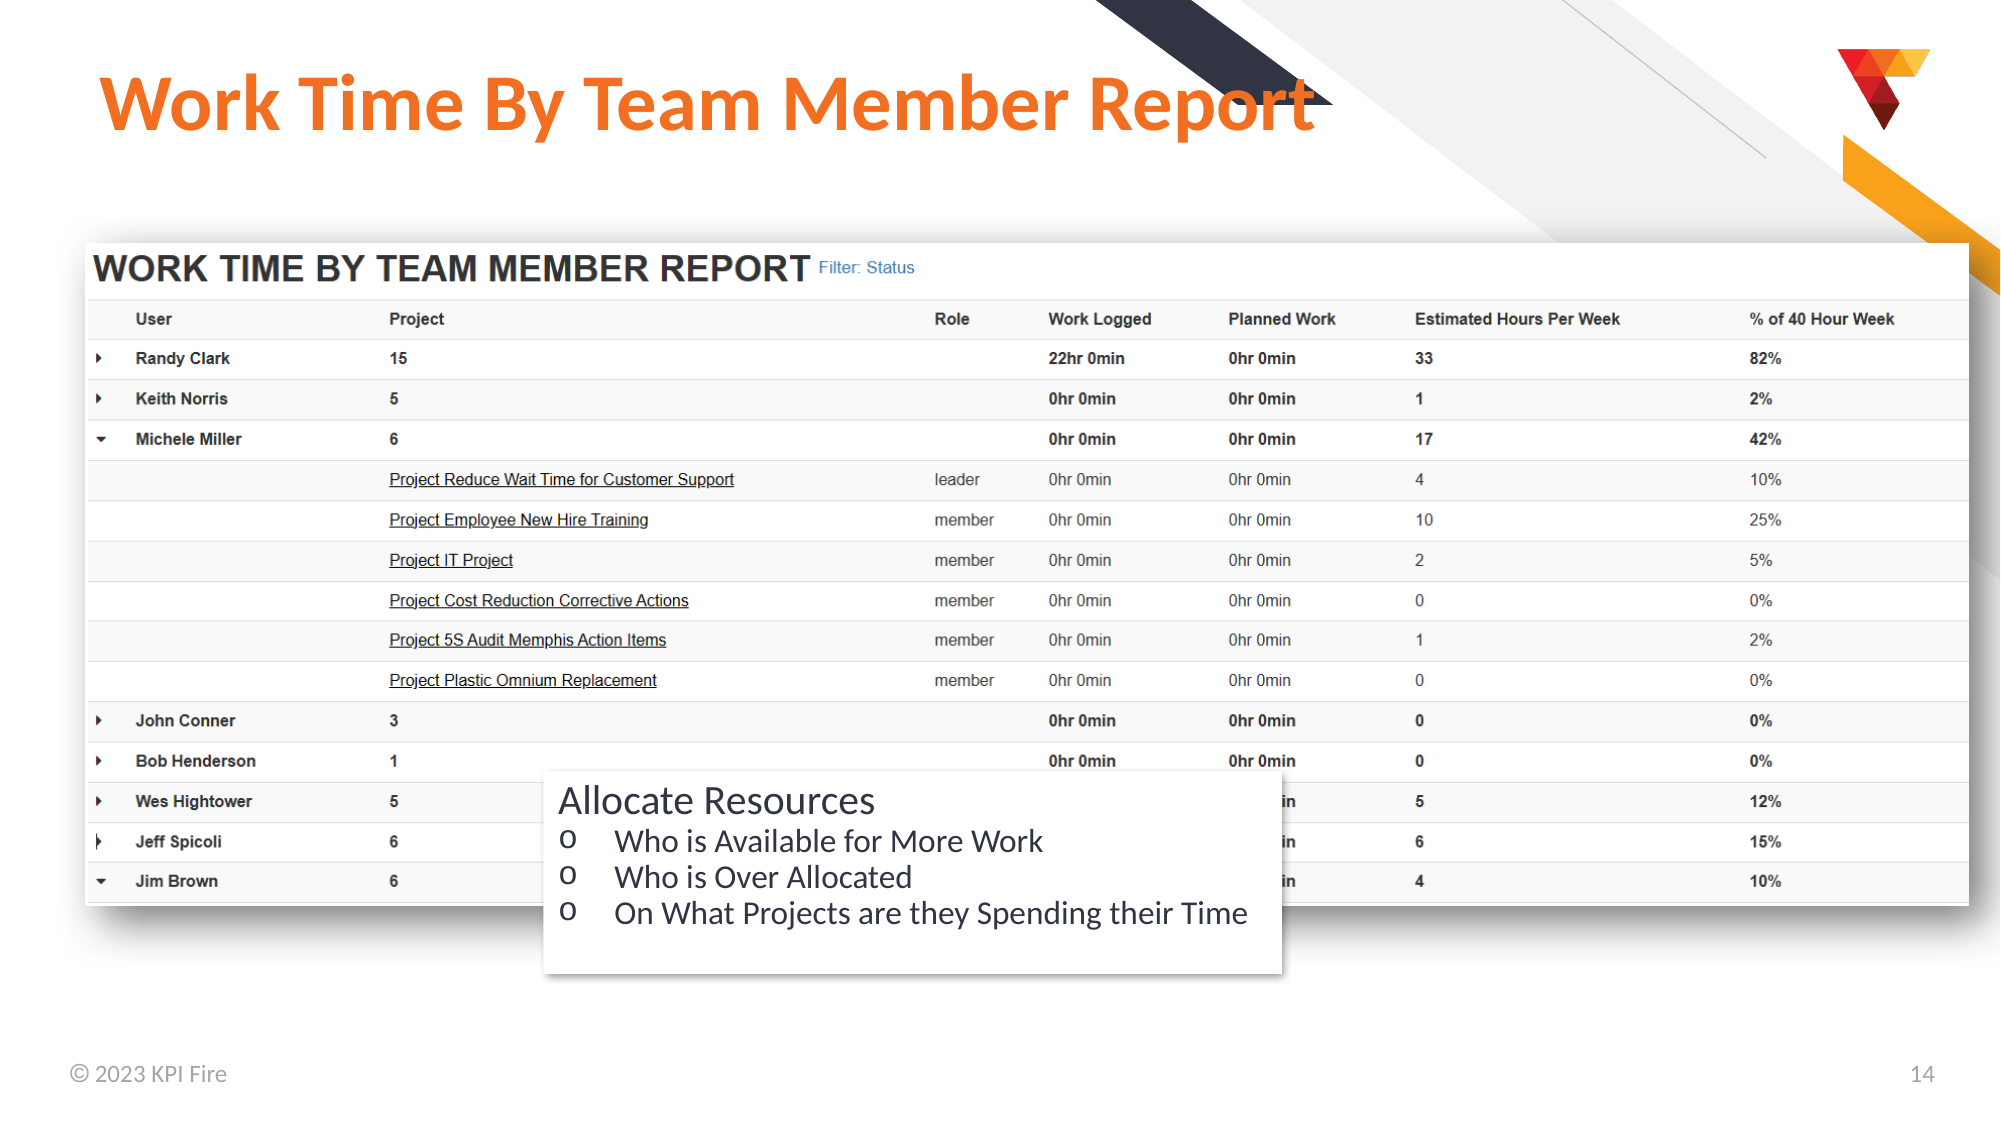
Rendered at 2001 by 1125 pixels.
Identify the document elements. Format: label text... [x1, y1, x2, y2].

picture [85, 243, 1969, 906]
picture [1837, 49, 1930, 130]
slide_number 14 [1828, 1042, 1950, 1103]
title Work Time By Team Member Report [85, 34, 1453, 149]
text_box Allocate Resources Who is Available for More Work Who is Over Allocated On What Projects are they Spending their Time [543, 906, 1282, 974]
footer  2023 KPI Fire [55, 1042, 731, 1103]
